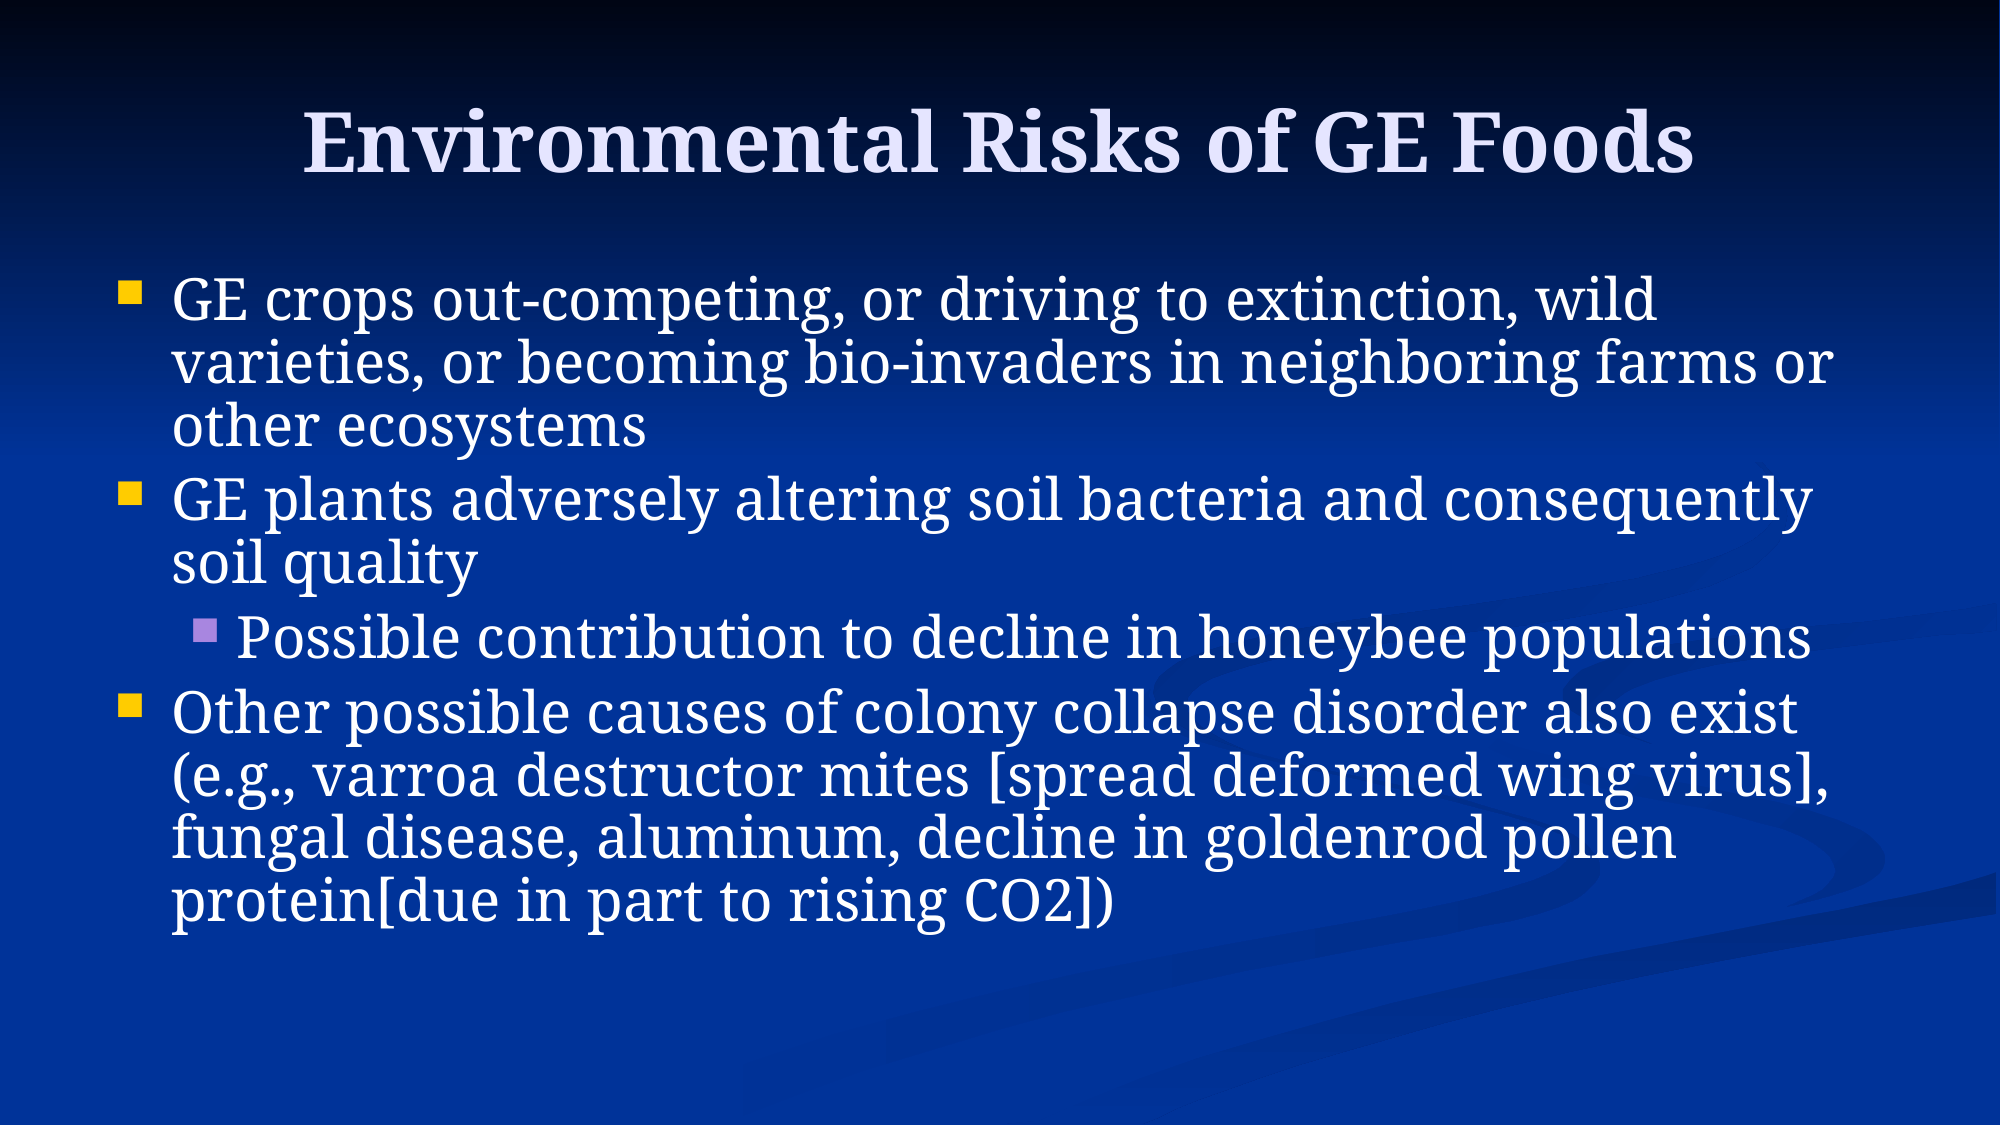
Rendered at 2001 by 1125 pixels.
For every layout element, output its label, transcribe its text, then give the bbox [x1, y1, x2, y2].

list GE crops out-competing, or driving to extinction, wild varieties, or becoming bio-invaders in neighboring farms or other ecosystems GE plants adversely altering soil bacteria and consequently soil quality Possible contribution to decline in honeybee populations Other possible causes of colony collapse disorder also exist (e.g., varroa destructor mites [spread deformed wing virus], fungal disease, aluminum, decline in goldenrod pollen protein[due in part to rising CO2]) [99, 262, 1901, 1006]
title Environmental Risks of GE Foods [99, 44, 1901, 233]
